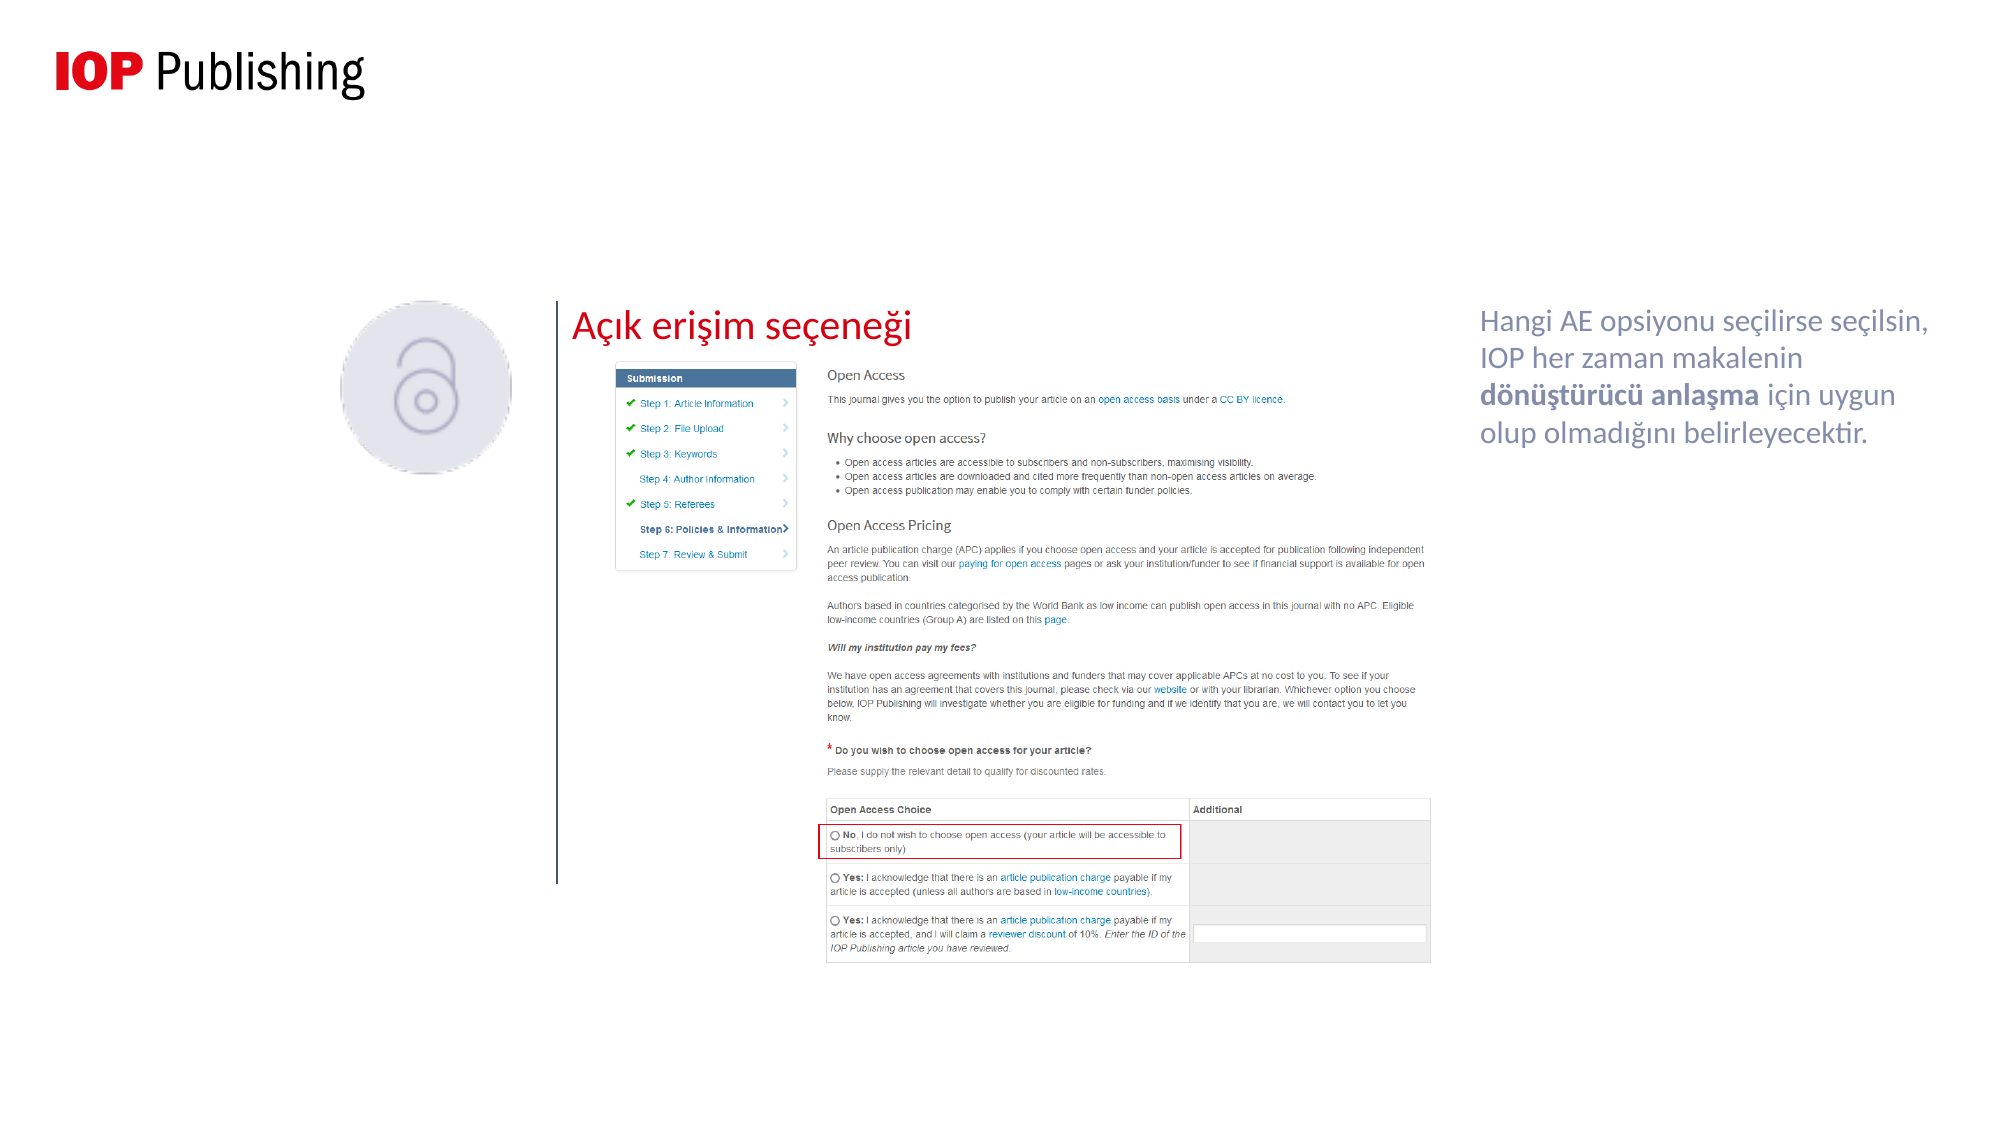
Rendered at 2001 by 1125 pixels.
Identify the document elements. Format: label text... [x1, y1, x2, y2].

text_box Açık erişim seçeneği [557, 290, 1651, 355]
picture [329, 292, 517, 477]
picture [598, 355, 1466, 975]
text_box Hangi AE opsiyonu seçilirse seçilsin, IOP her zaman makalenin dönüştürücü anlaşma için uygun olup olmadığını belirleyecektir. [1465, 292, 1969, 491]
picture [42, 33, 374, 109]
